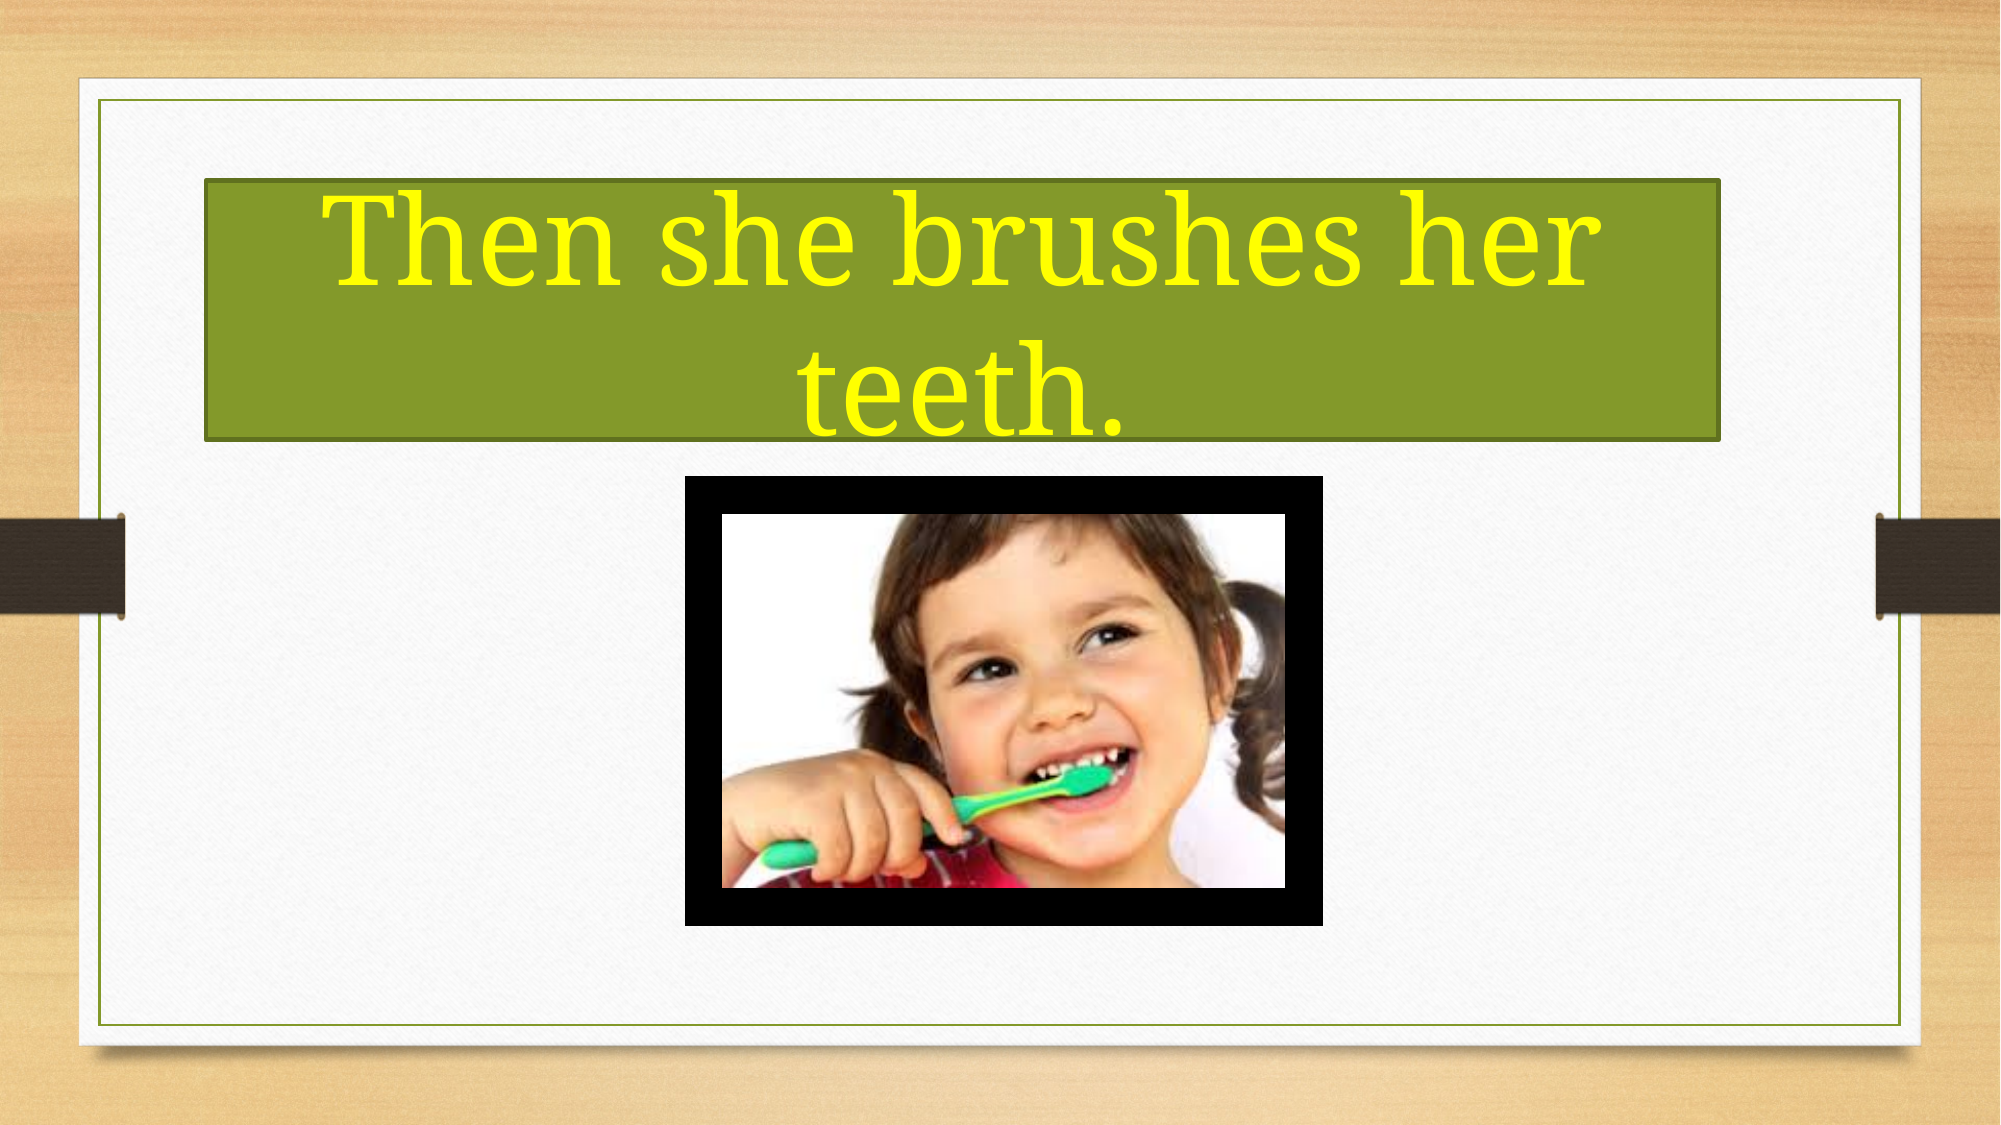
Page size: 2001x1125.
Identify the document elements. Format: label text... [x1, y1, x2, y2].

picture [0, 0, 2001, 1125]
text_box Then she brushes her teeth. [205, 179, 1720, 441]
